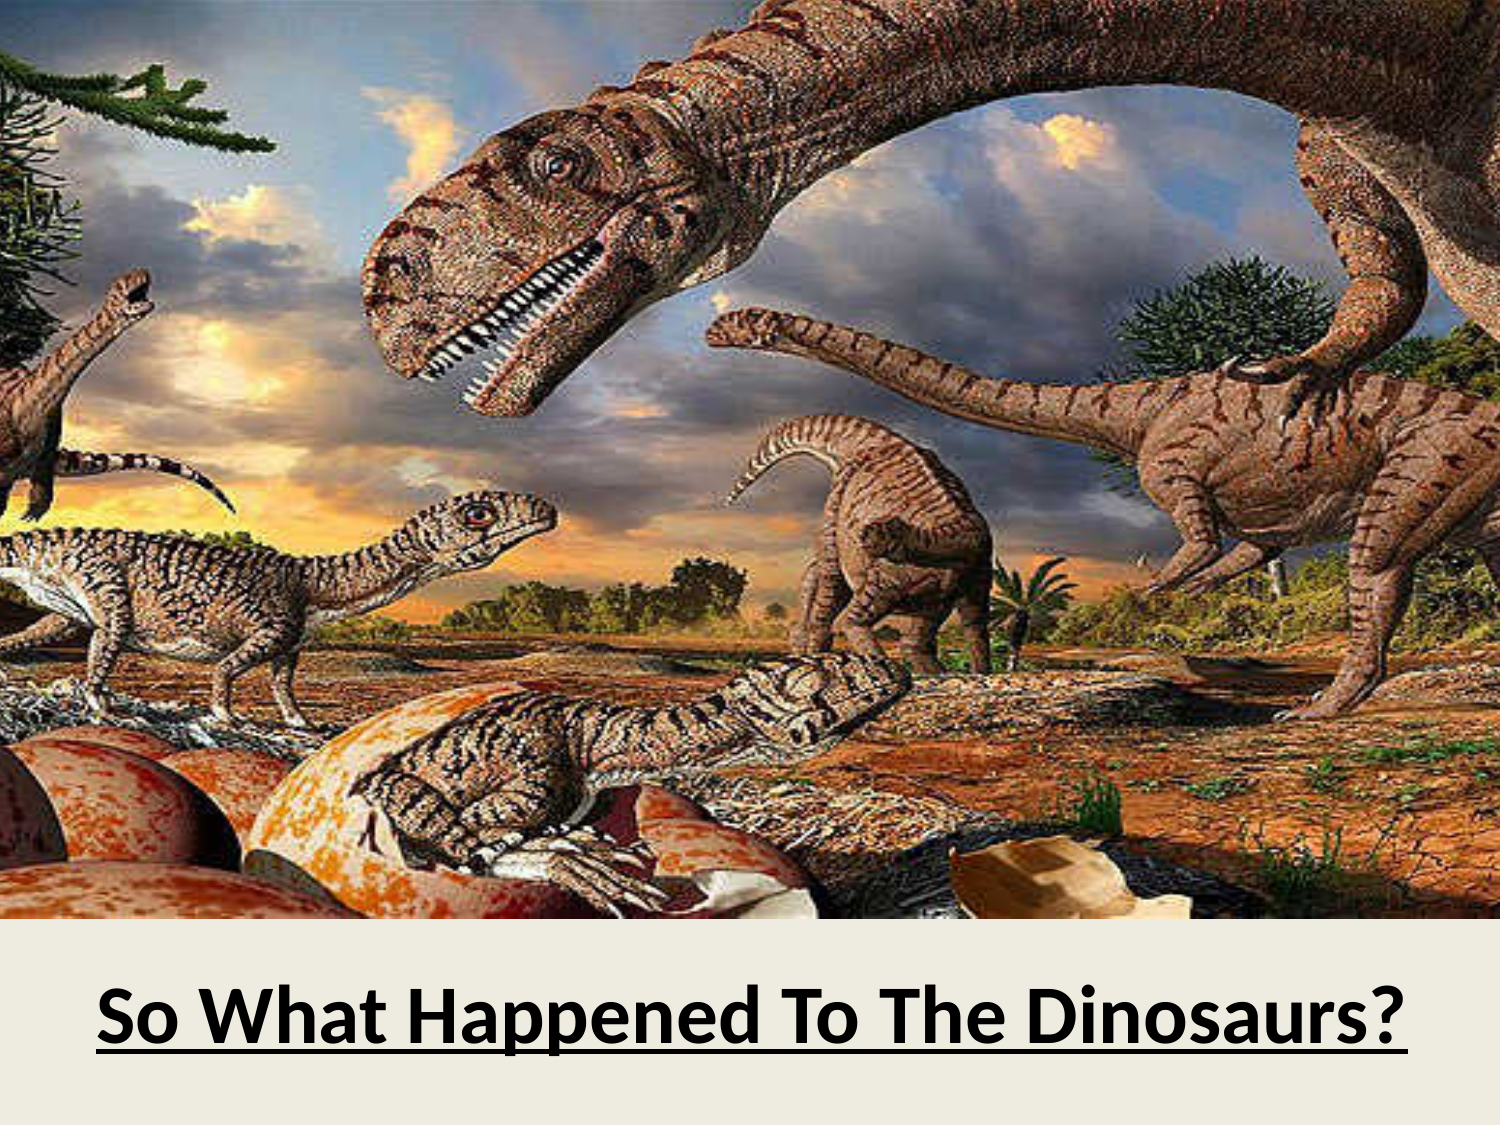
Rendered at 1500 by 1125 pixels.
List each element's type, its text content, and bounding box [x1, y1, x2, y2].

title So What Happened To The Dinosaurs? [61, 974, 1443, 1068]
picture [0, 0, 1500, 920]
